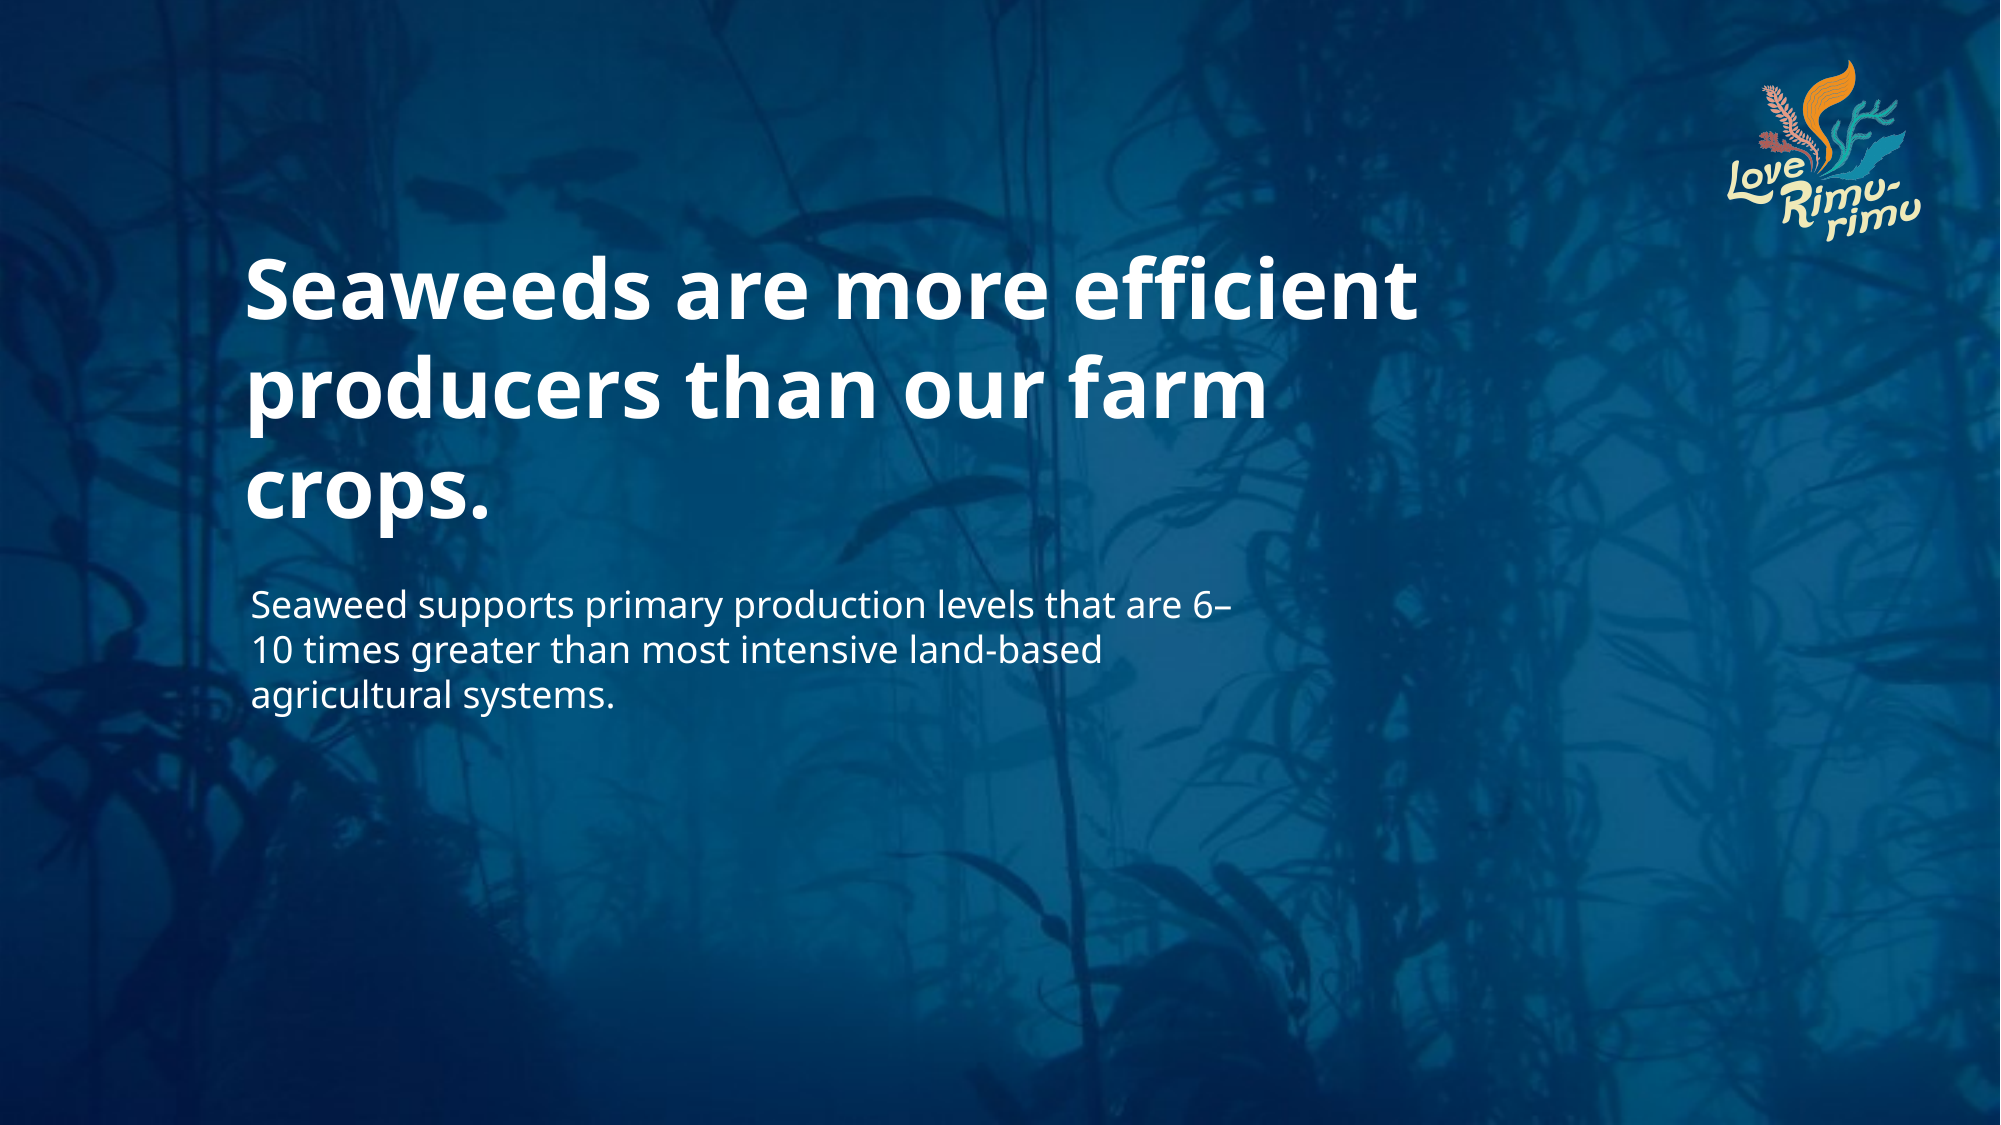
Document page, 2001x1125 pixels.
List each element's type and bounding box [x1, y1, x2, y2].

list [0, 0, 2000, 1125]
picture [1689, 24, 1957, 292]
